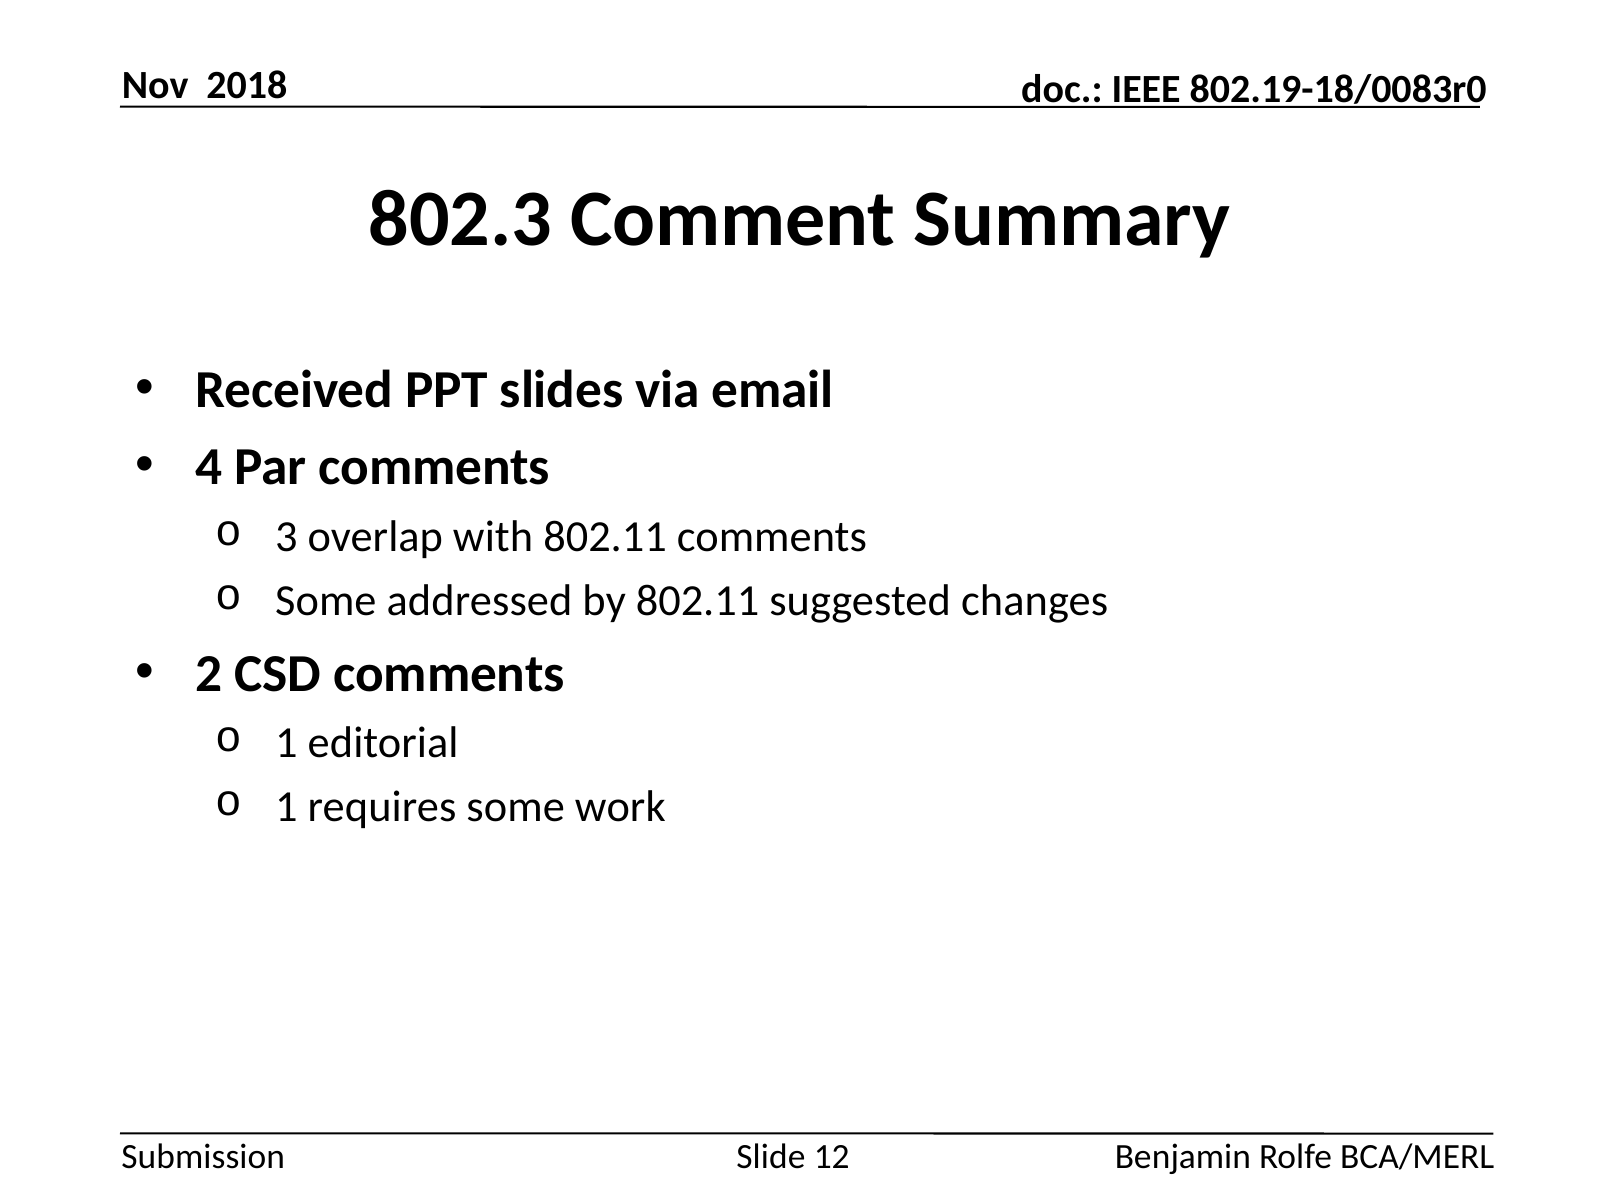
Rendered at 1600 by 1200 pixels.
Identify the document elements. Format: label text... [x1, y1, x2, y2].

footer Benjamin Rolfe BCA/MERL [937, 1132, 1495, 1174]
list Received PPT slides via email 4 Par comments 3 overlap with 802.11 comments Some addressed by 802.11 suggested changes 2 CSD comments 1 editorial 1 requires some work [119, 346, 1480, 1067]
slide_number Slide 12 [733, 1132, 854, 1197]
title 802.3 Comment Summary [119, 119, 1480, 307]
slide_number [121, 58, 451, 107]
